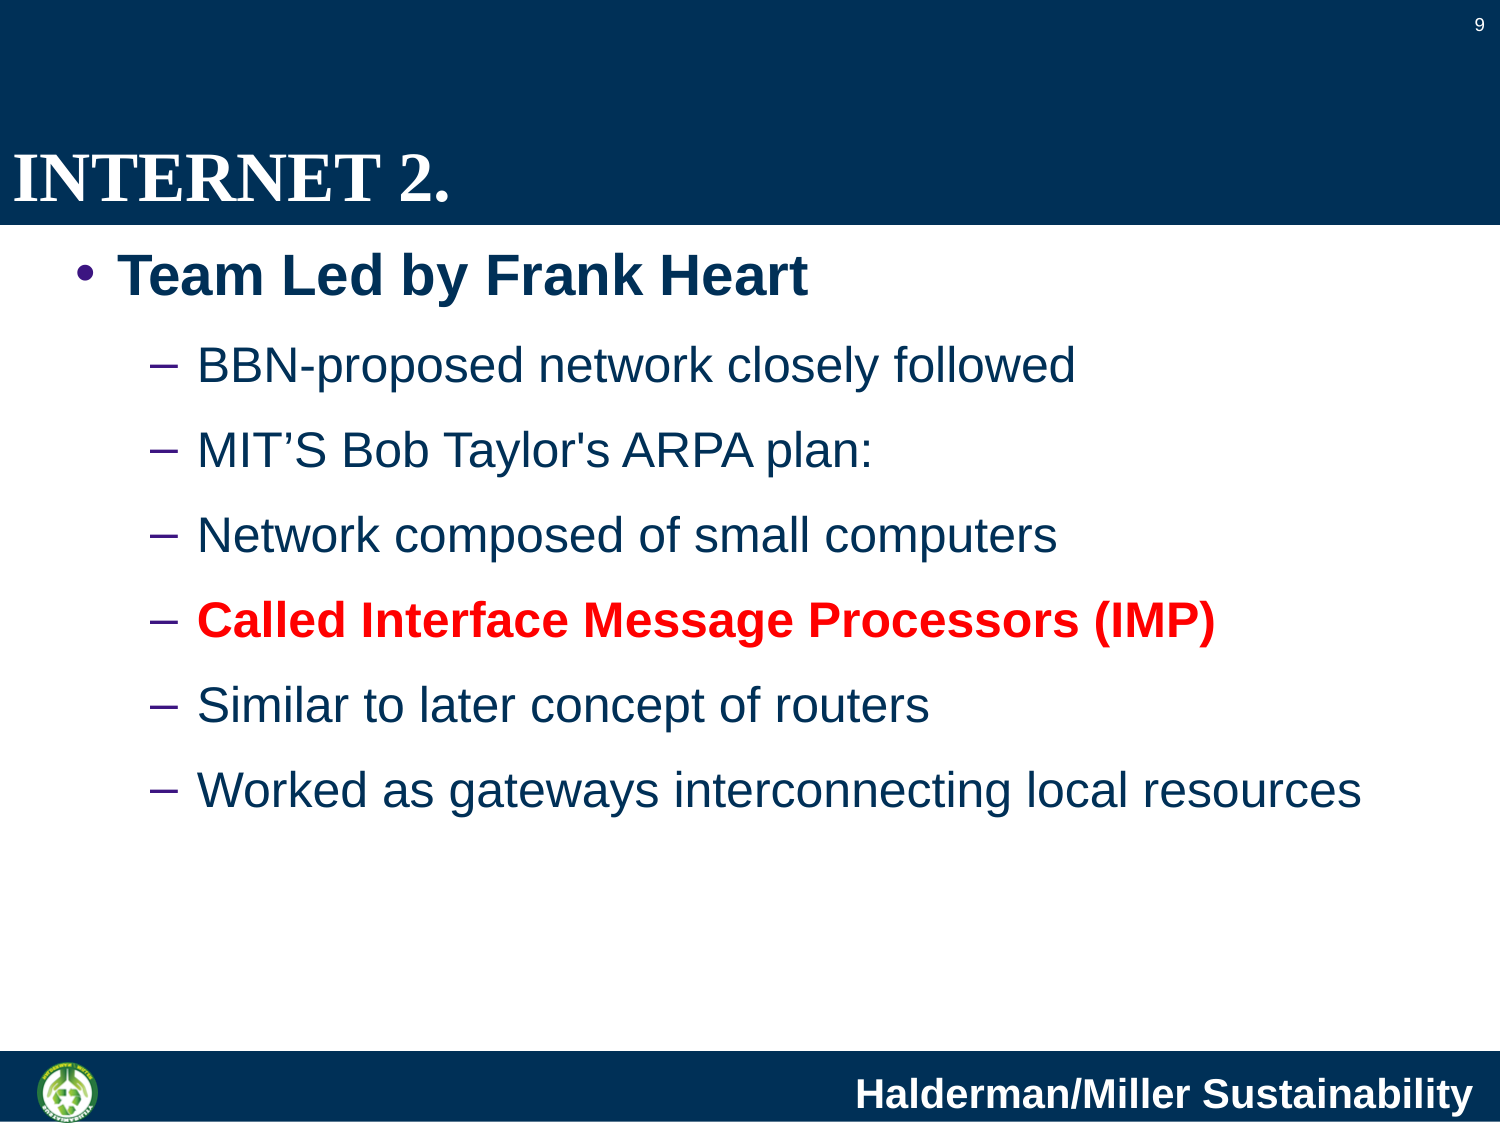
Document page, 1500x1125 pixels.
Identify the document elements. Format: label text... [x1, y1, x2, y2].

list Team Led by Frank Heart BBN-proposed network closely followed MIT’S Bob Taylor's ARPA plan: Network composed of small computers Called Interface Message Processors (IMP) Similar to later concept of routers Worked as gateways interconnecting local resources [75, 237, 1425, 980]
picture [37, 1062, 98, 1123]
title INTERNET 2. [12, 35, 1363, 216]
slide_number 9 [1389, 0, 1500, 49]
